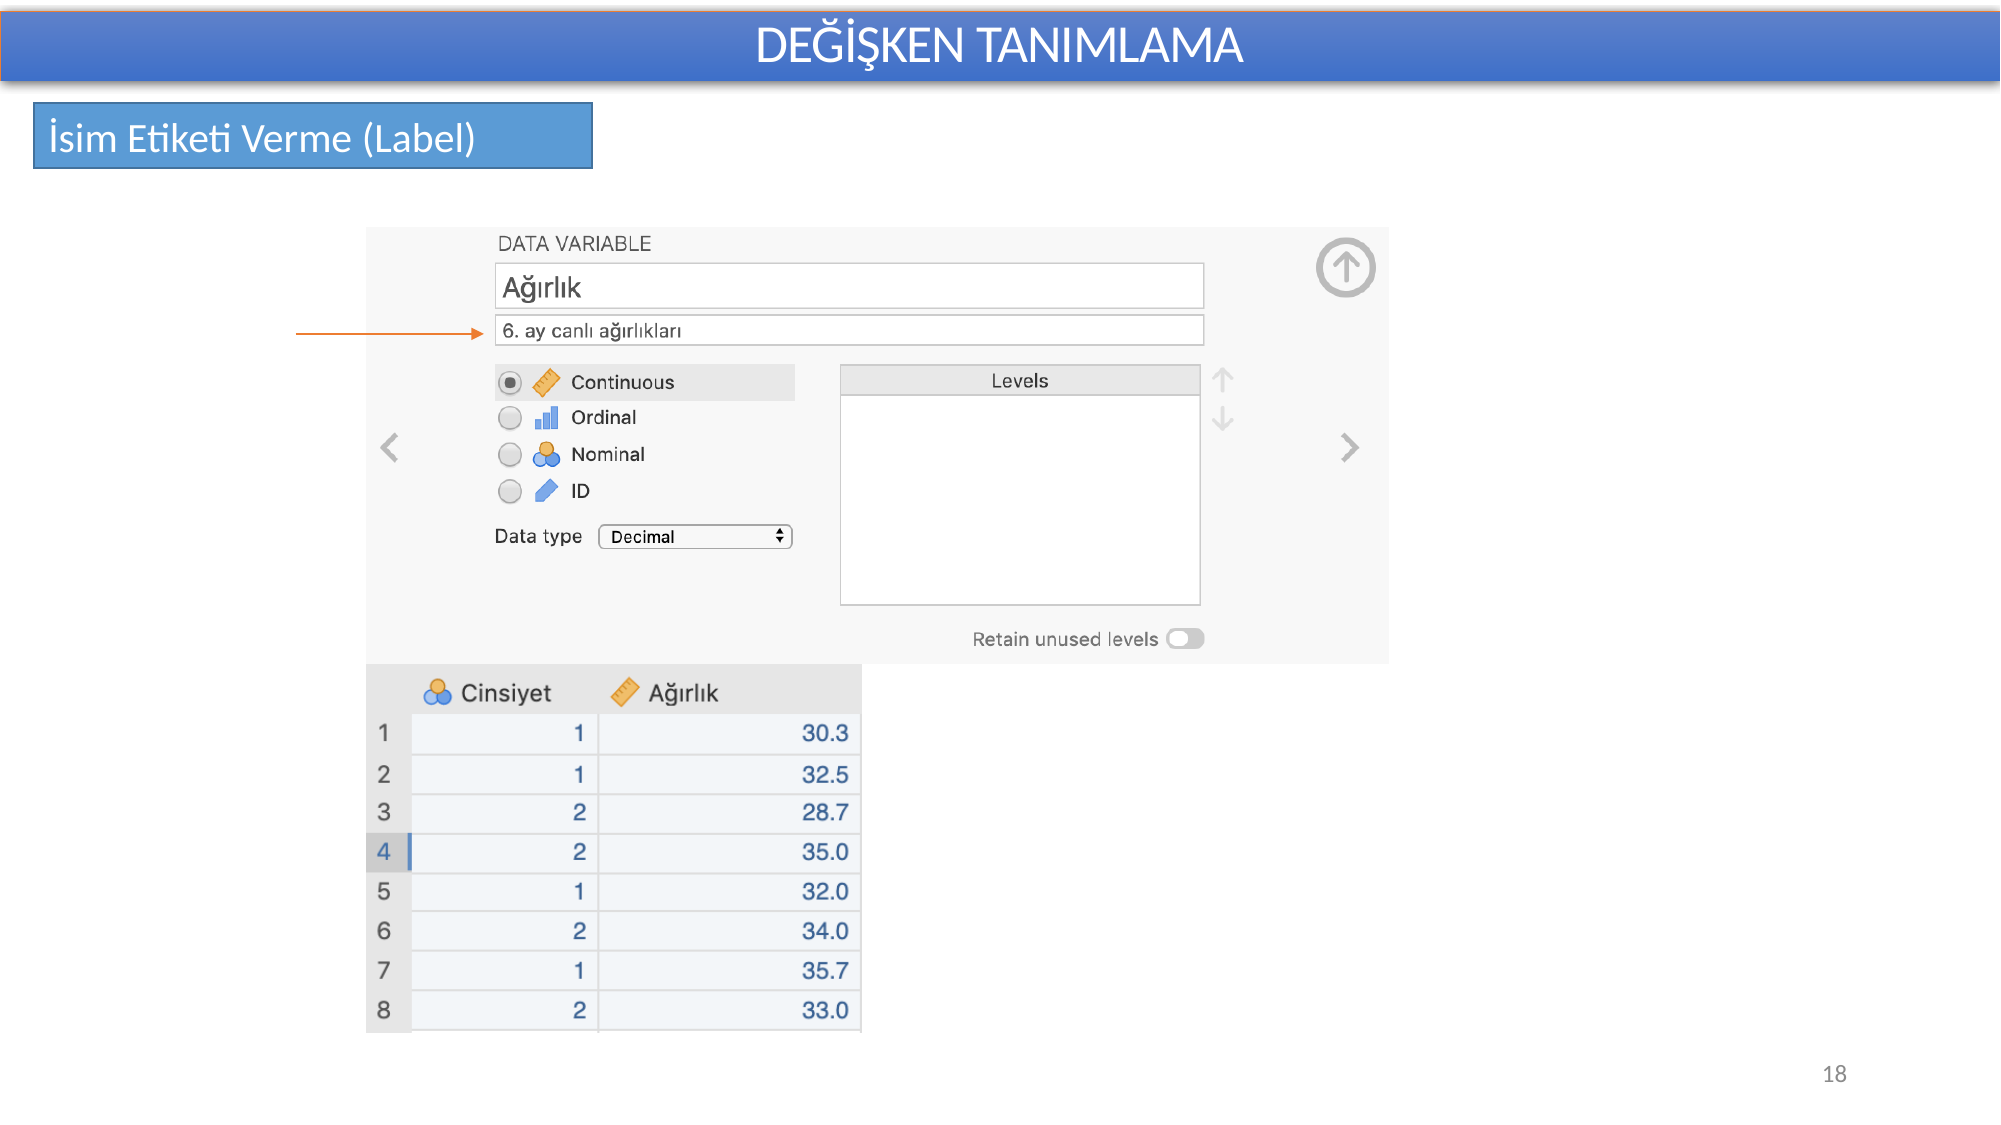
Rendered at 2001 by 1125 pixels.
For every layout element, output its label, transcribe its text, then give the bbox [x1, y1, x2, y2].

slide_number 18 [1412, 1042, 1863, 1103]
text_box İsim Etiketi Verme (Label) [33, 102, 593, 169]
text_box DEĞİŞKEN TANIMLAMA [0, 11, 2000, 81]
picture [366, 227, 1389, 1033]
